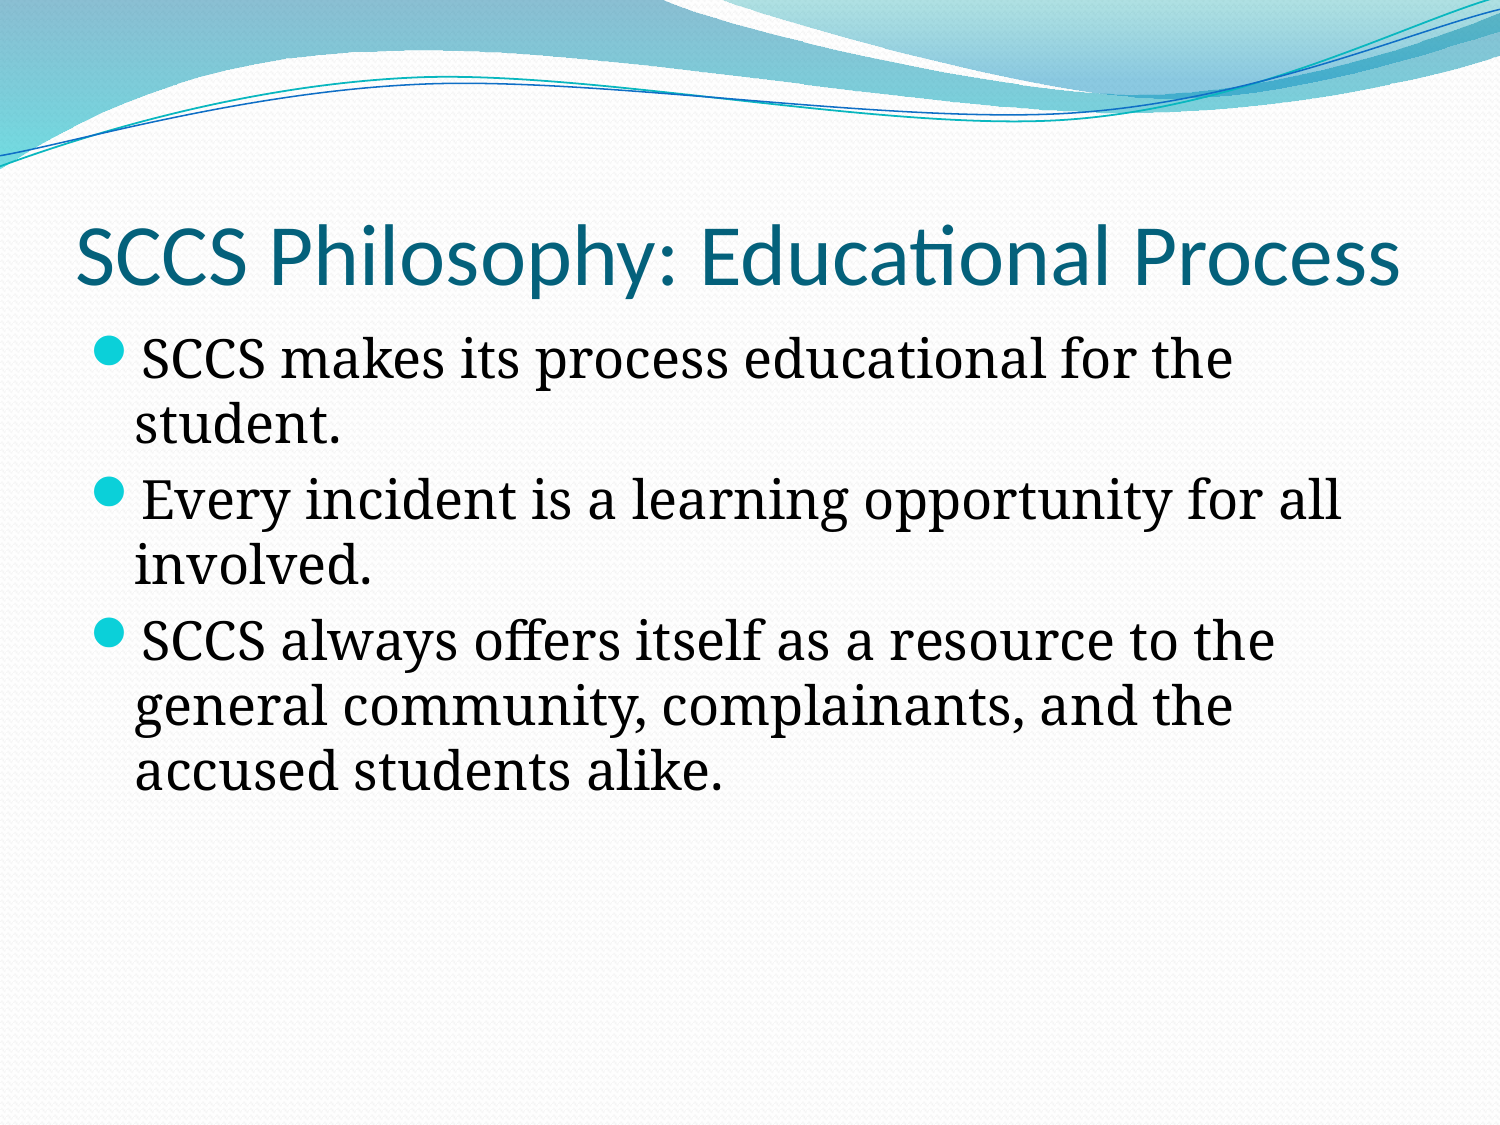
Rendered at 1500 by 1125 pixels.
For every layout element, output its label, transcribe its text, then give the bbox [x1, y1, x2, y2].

title SCCS Philosophy: Educational Process [75, 115, 1425, 303]
list SCCS makes its process educational for the student. Every incident is a learning opportunity for all involved. SCCS always offers itself as a resource to the general community, complainants, and the accused students alike. [75, 317, 1425, 1038]
